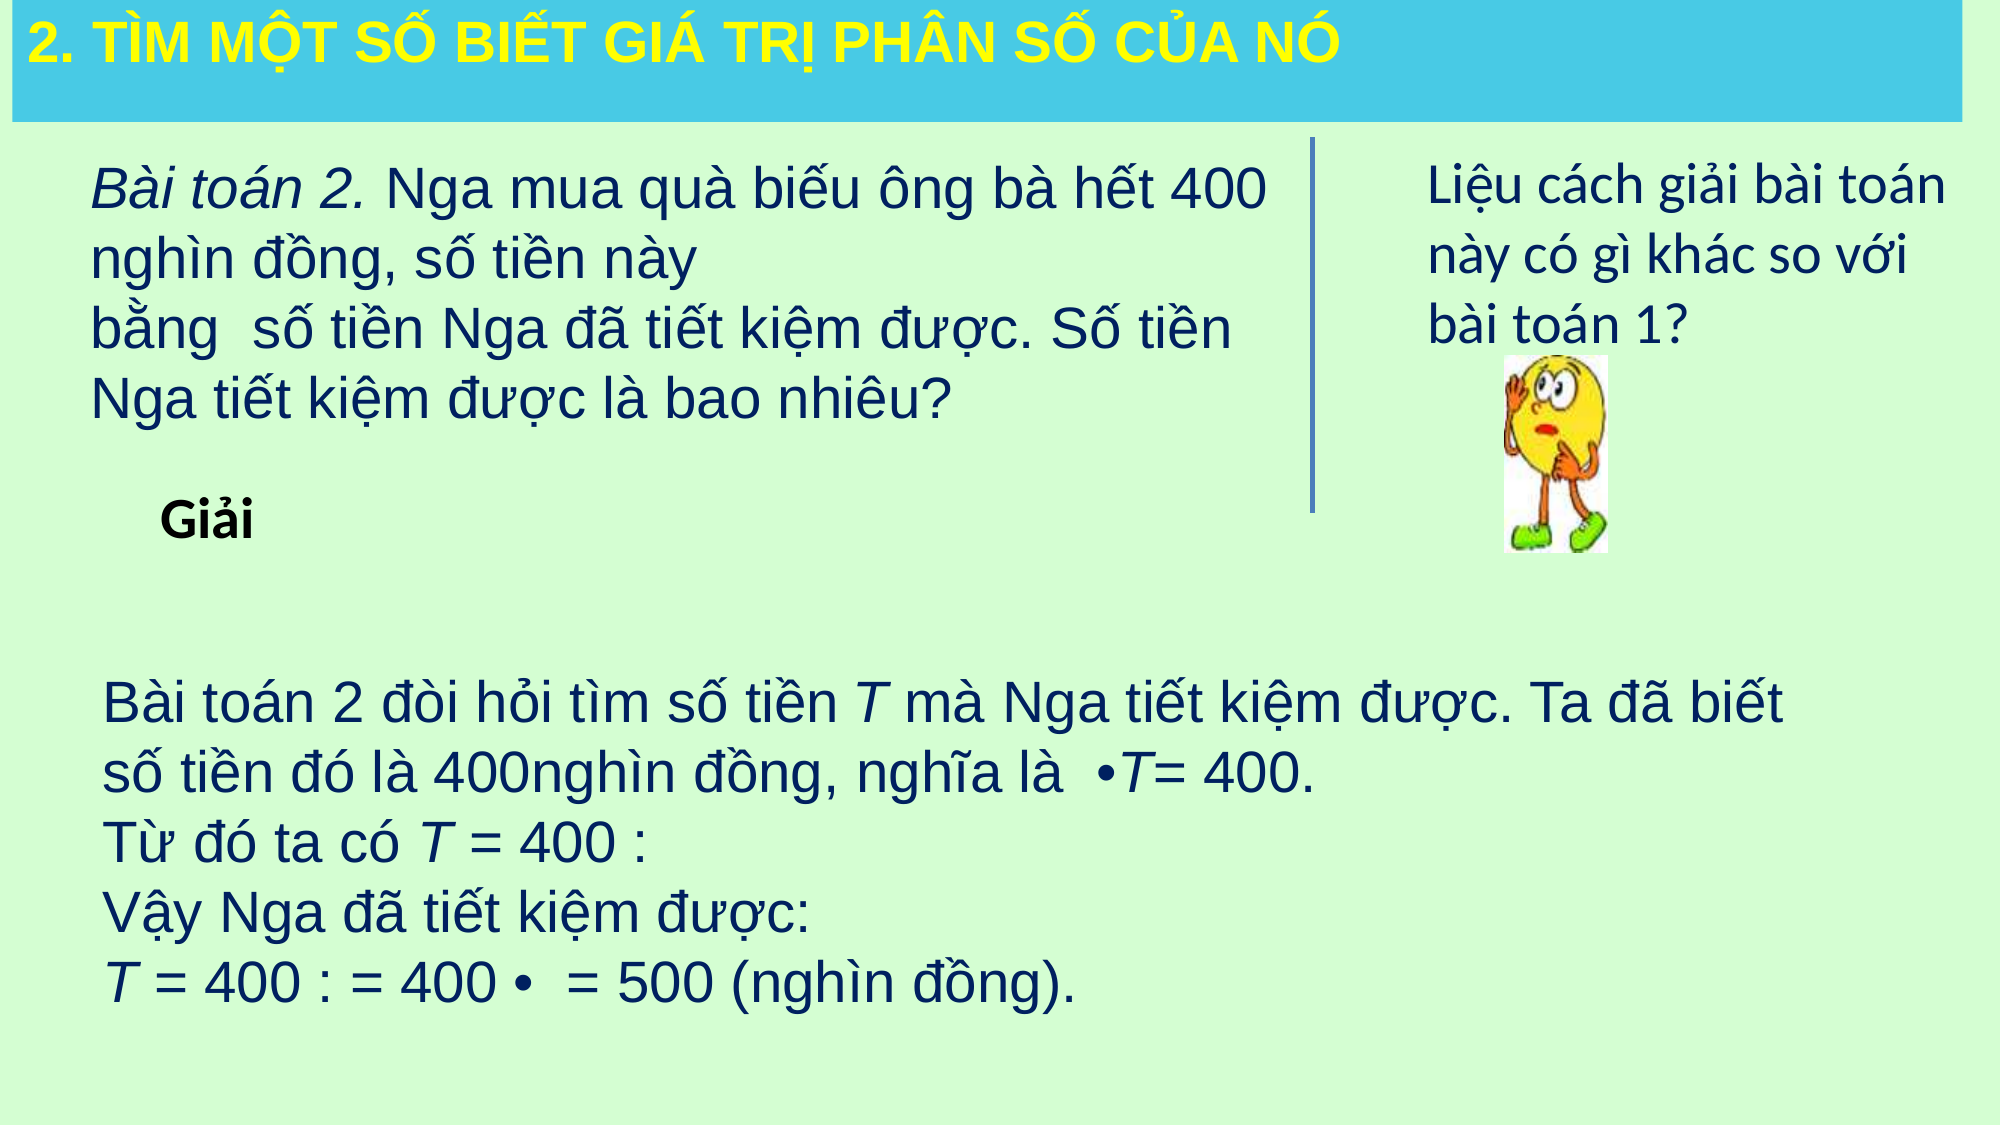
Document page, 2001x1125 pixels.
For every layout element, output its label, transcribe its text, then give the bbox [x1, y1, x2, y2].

text_box 2. TÌM MỘT SỐ BIẾT GIÁ TRỊ PHÂN SỐ CỦA NÓ [10, 0, 1964, 124]
text_box Giải [145, 472, 484, 558]
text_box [1412, 137, 1963, 554]
